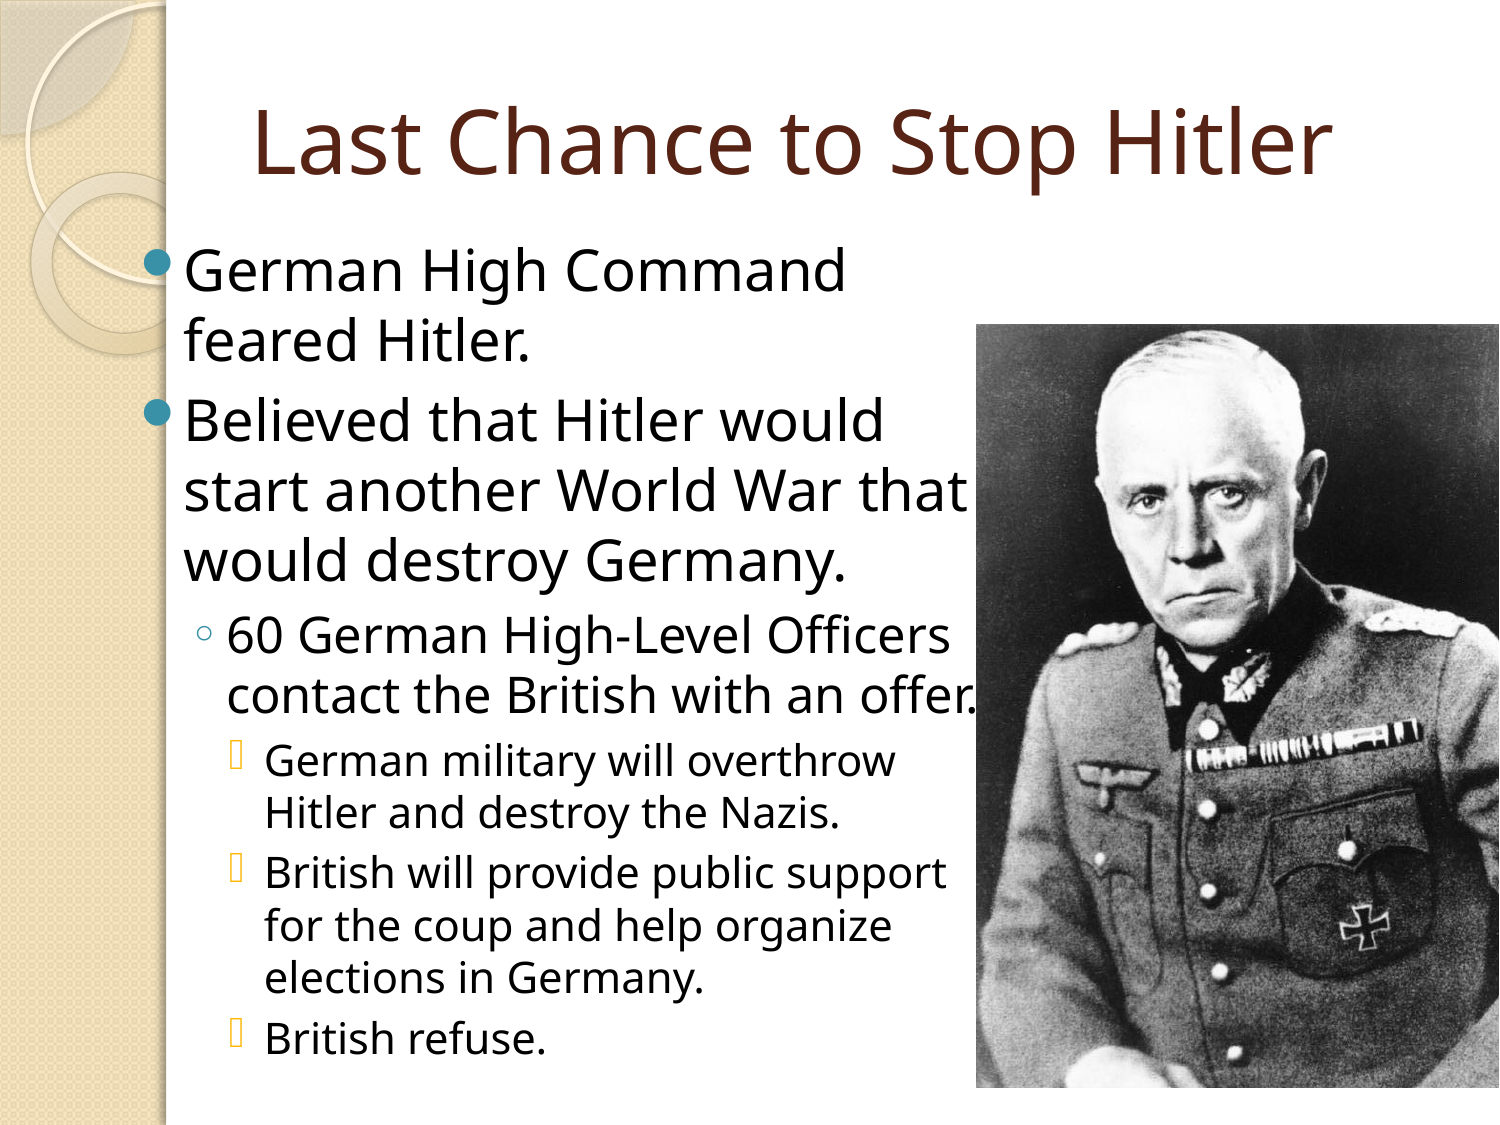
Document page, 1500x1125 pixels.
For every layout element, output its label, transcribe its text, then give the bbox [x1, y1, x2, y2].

list German High Command feared Hitler. Believed that Hitler would start another World War that would destroy Germany. 60 German High-Level Officers contact the British with an offer. German military will overthrow Hitler and destroy the Nazis. British will provide public support for the coup and help organize elections in Germany. British refuse. [112, 226, 1001, 1090]
title Last Chance to Stop Hitler [235, 45, 1466, 233]
picture [975, 324, 1499, 1089]
